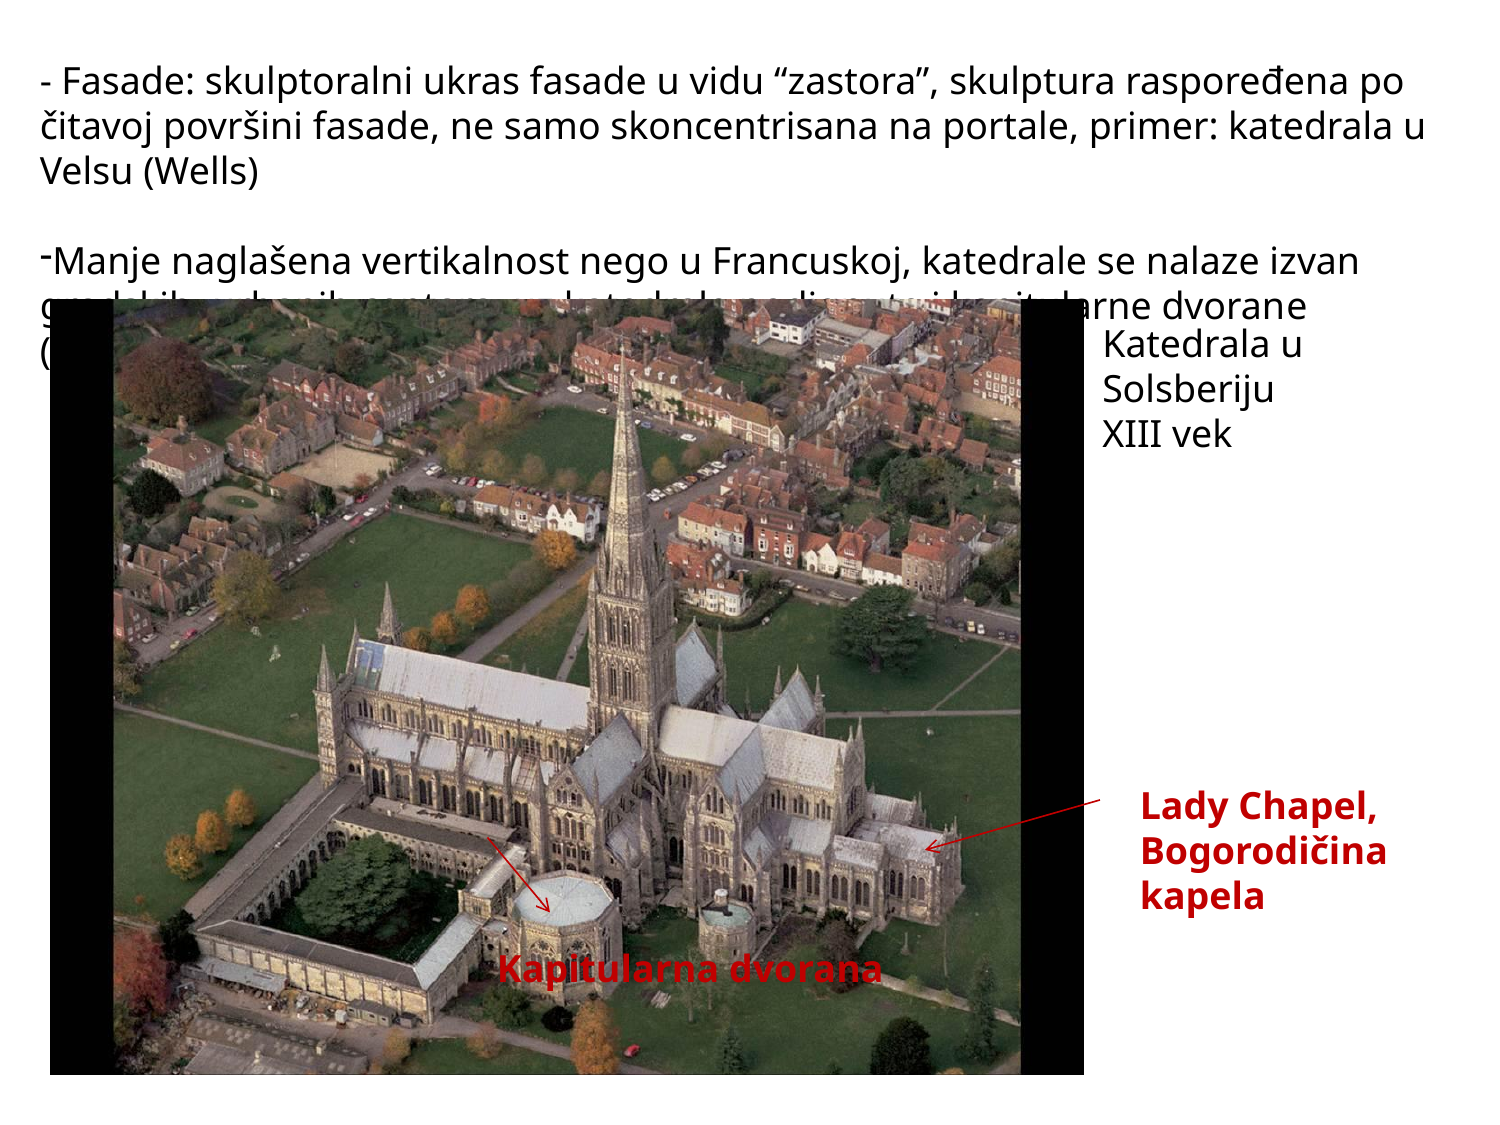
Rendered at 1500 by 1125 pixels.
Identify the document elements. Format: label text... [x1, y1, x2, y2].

text_box - Fasade: skulptoralni ukras fasade u vidu “zastora”, skulptura raspoređena po čitavoj površini fasade, ne samo skoncentrisana na portale, primer: katedrala u Velsu (Wells) Manje naglašena vertikalnost nego u Francuskoj, katedrale se nalaze izvan gradskih, urbanih centara, uz katedrale podignute i kapitularne dvorane (chapter houses) [24, 49, 1475, 425]
text_box Lady Chapel, Bogorodičina kapela [1124, 774, 1425, 925]
text_box Katedrala u Solsberiju XIII vek [1088, 312, 1450, 598]
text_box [487, 837, 551, 913]
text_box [924, 799, 1101, 851]
picture [49, 299, 1085, 1076]
